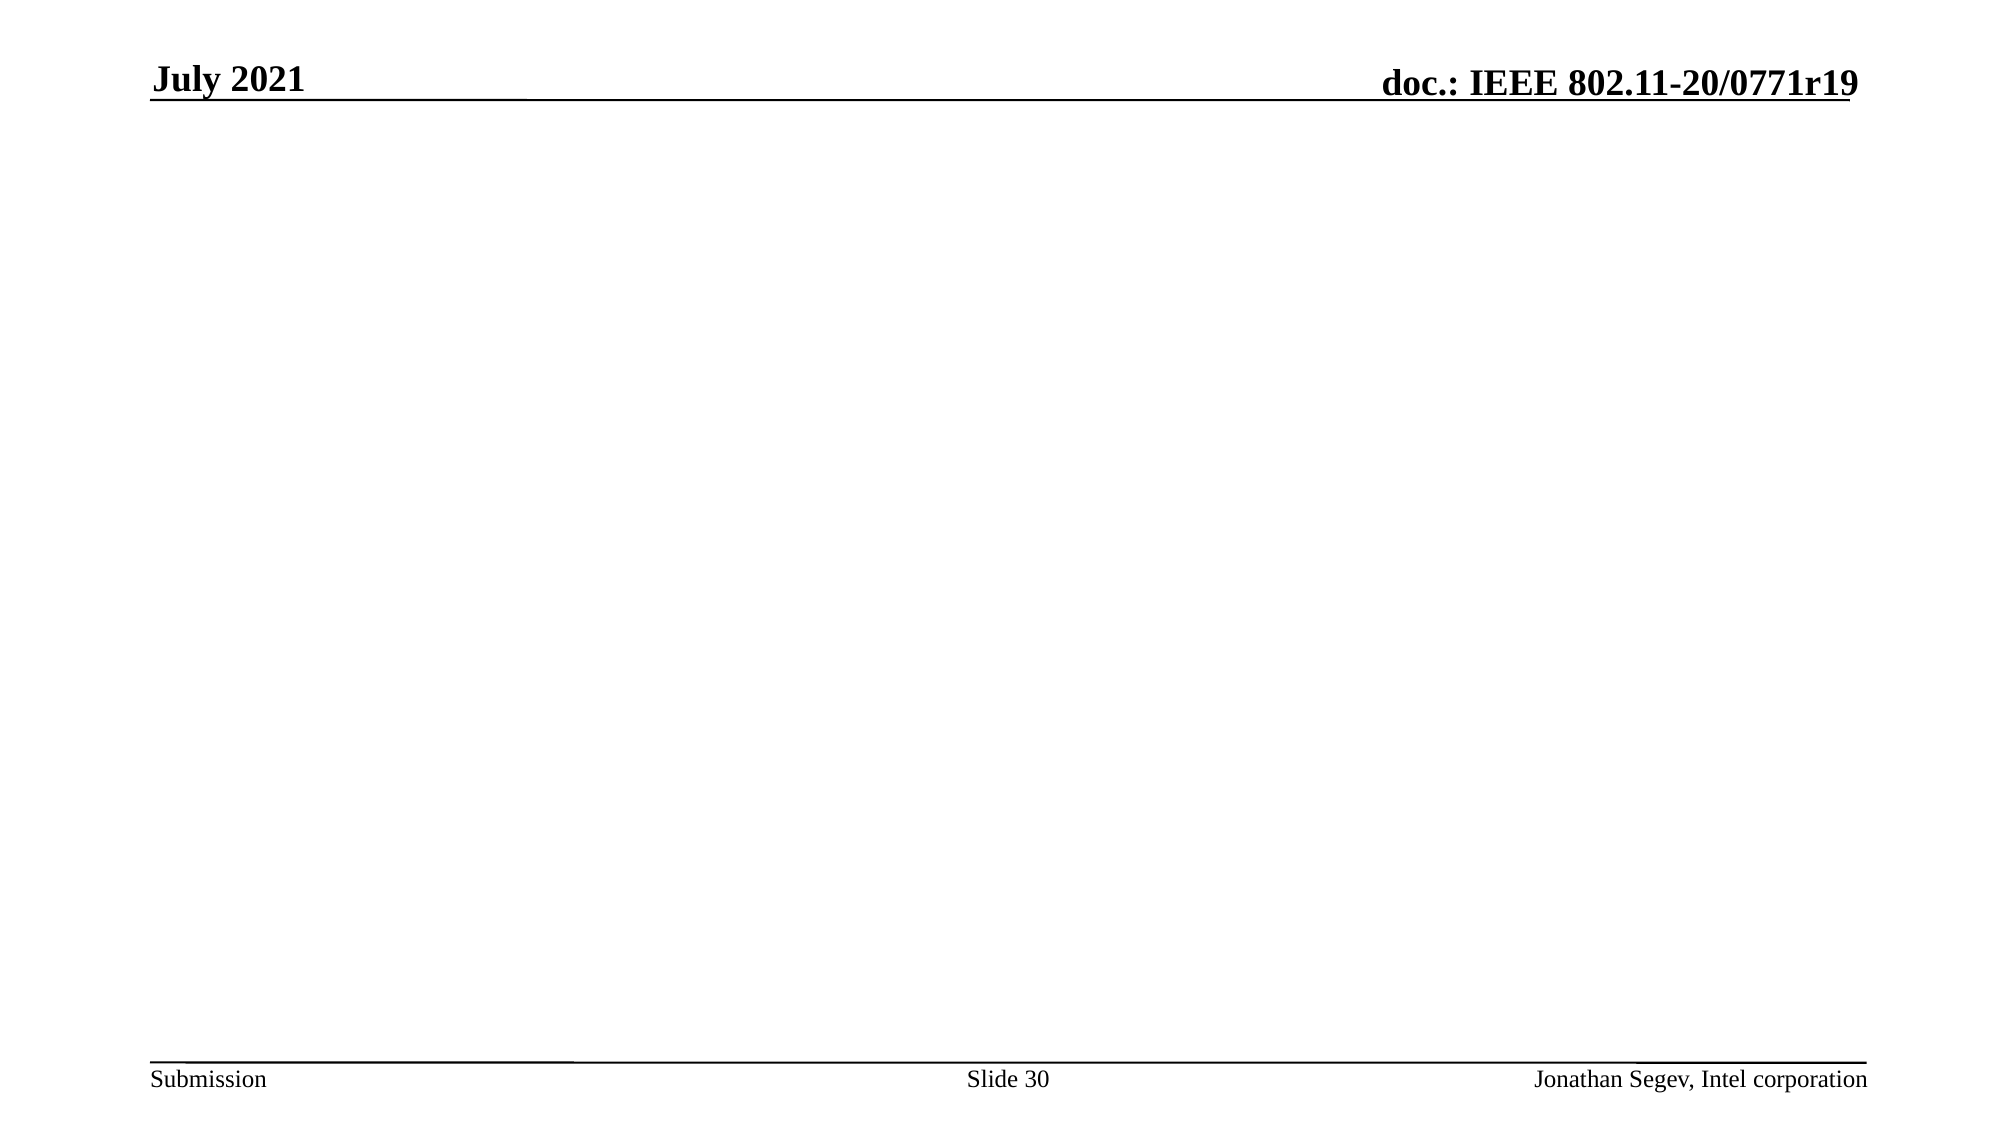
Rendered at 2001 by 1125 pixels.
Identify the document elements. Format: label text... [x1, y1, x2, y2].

footer Jonathan Segev, Intel corporation [1171, 1061, 1869, 1093]
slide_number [152, 54, 563, 100]
slide_number Slide 30 [950, 1061, 1067, 1123]
